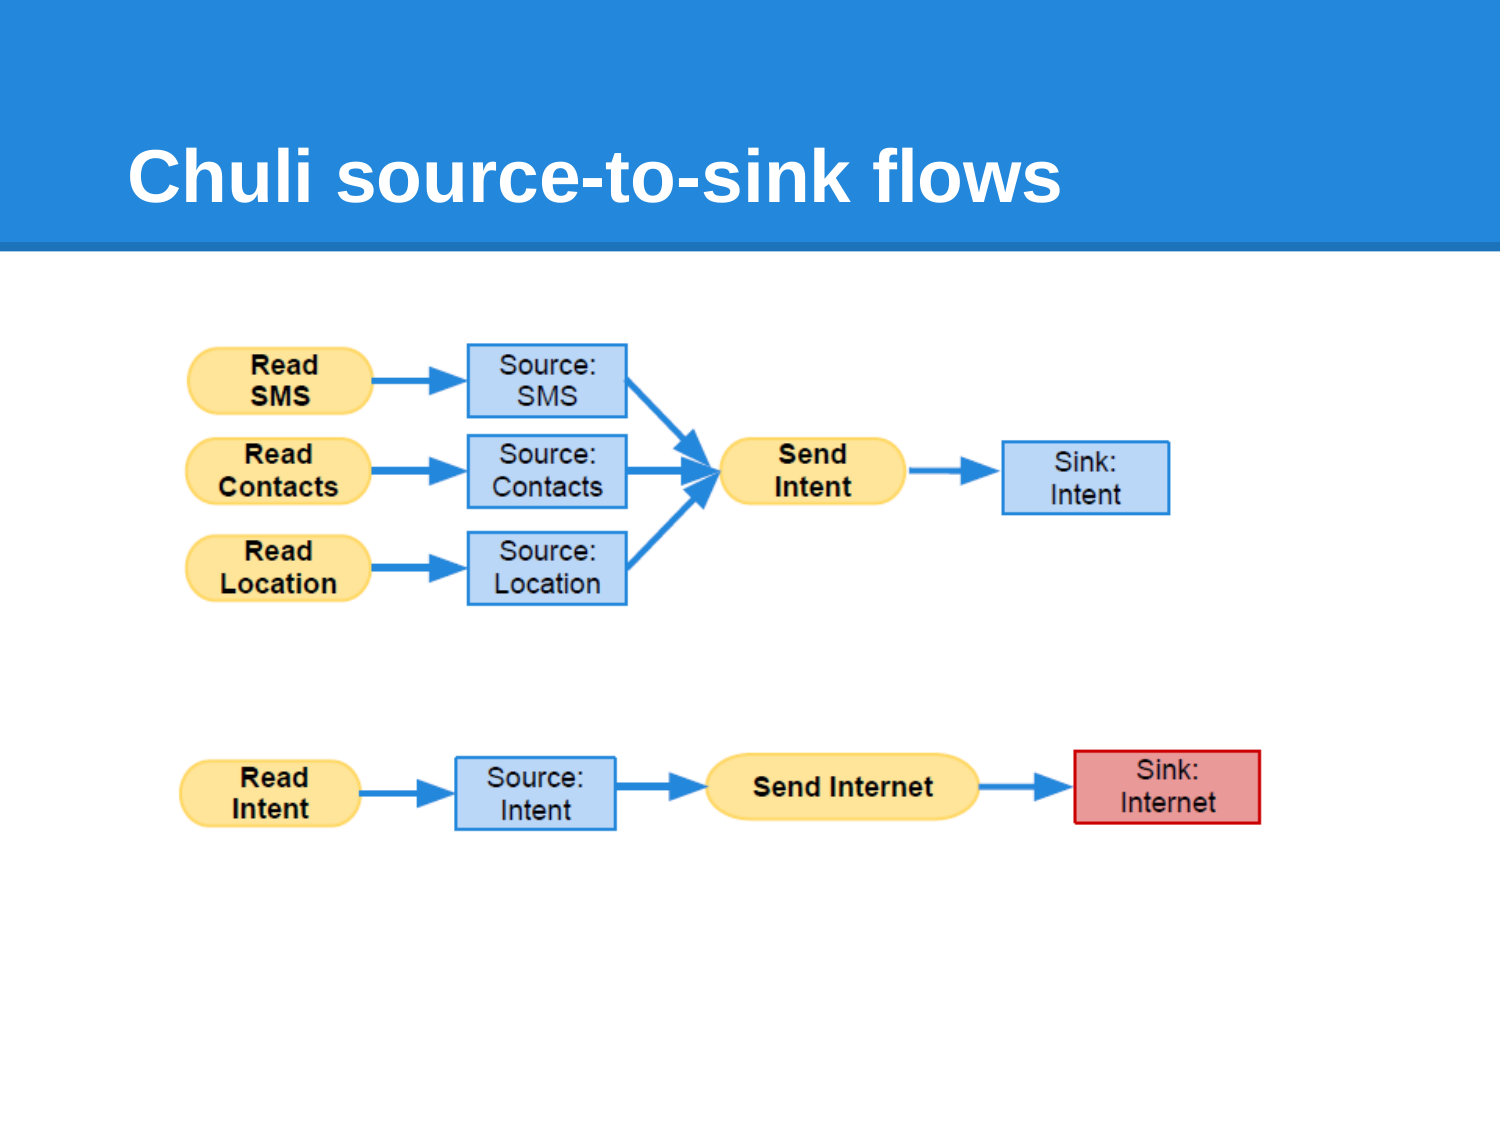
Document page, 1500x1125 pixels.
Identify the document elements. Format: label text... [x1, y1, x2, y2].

picture [84, 277, 1363, 926]
title Chuli source-to-sink flows [75, 45, 1425, 233]
